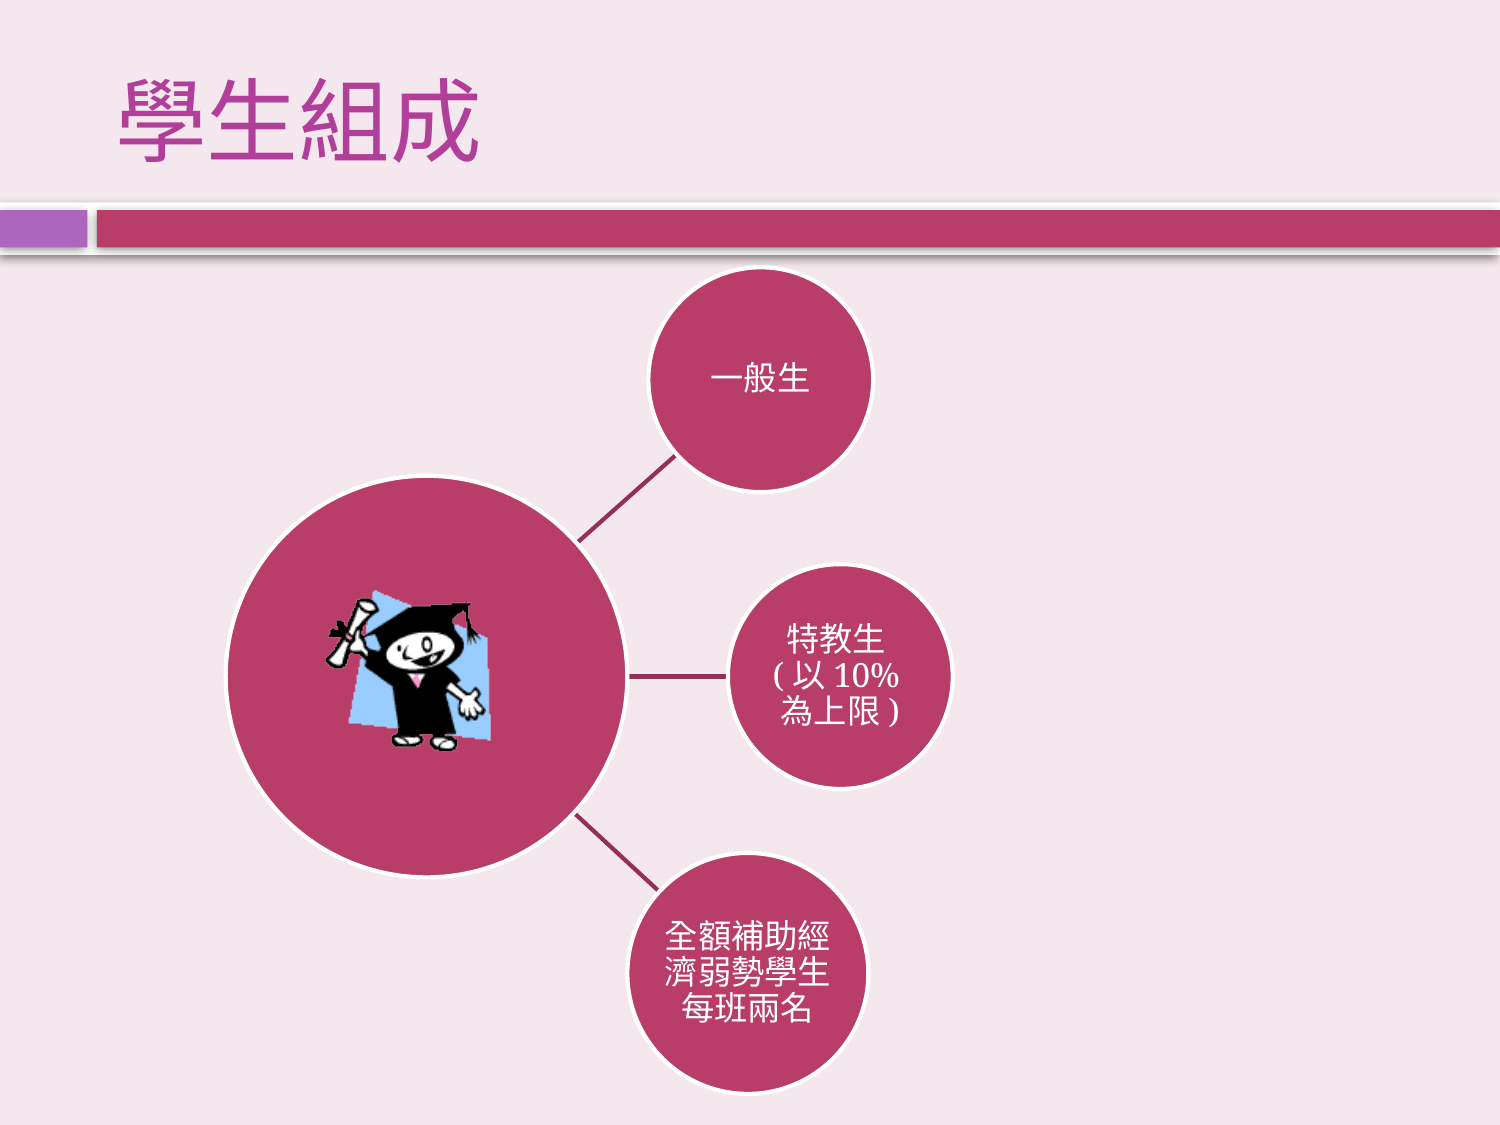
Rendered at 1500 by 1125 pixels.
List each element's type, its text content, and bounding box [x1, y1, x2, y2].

title 學生組成 [100, 37, 1438, 200]
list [100, 266, 1438, 1095]
picture [324, 585, 494, 756]
